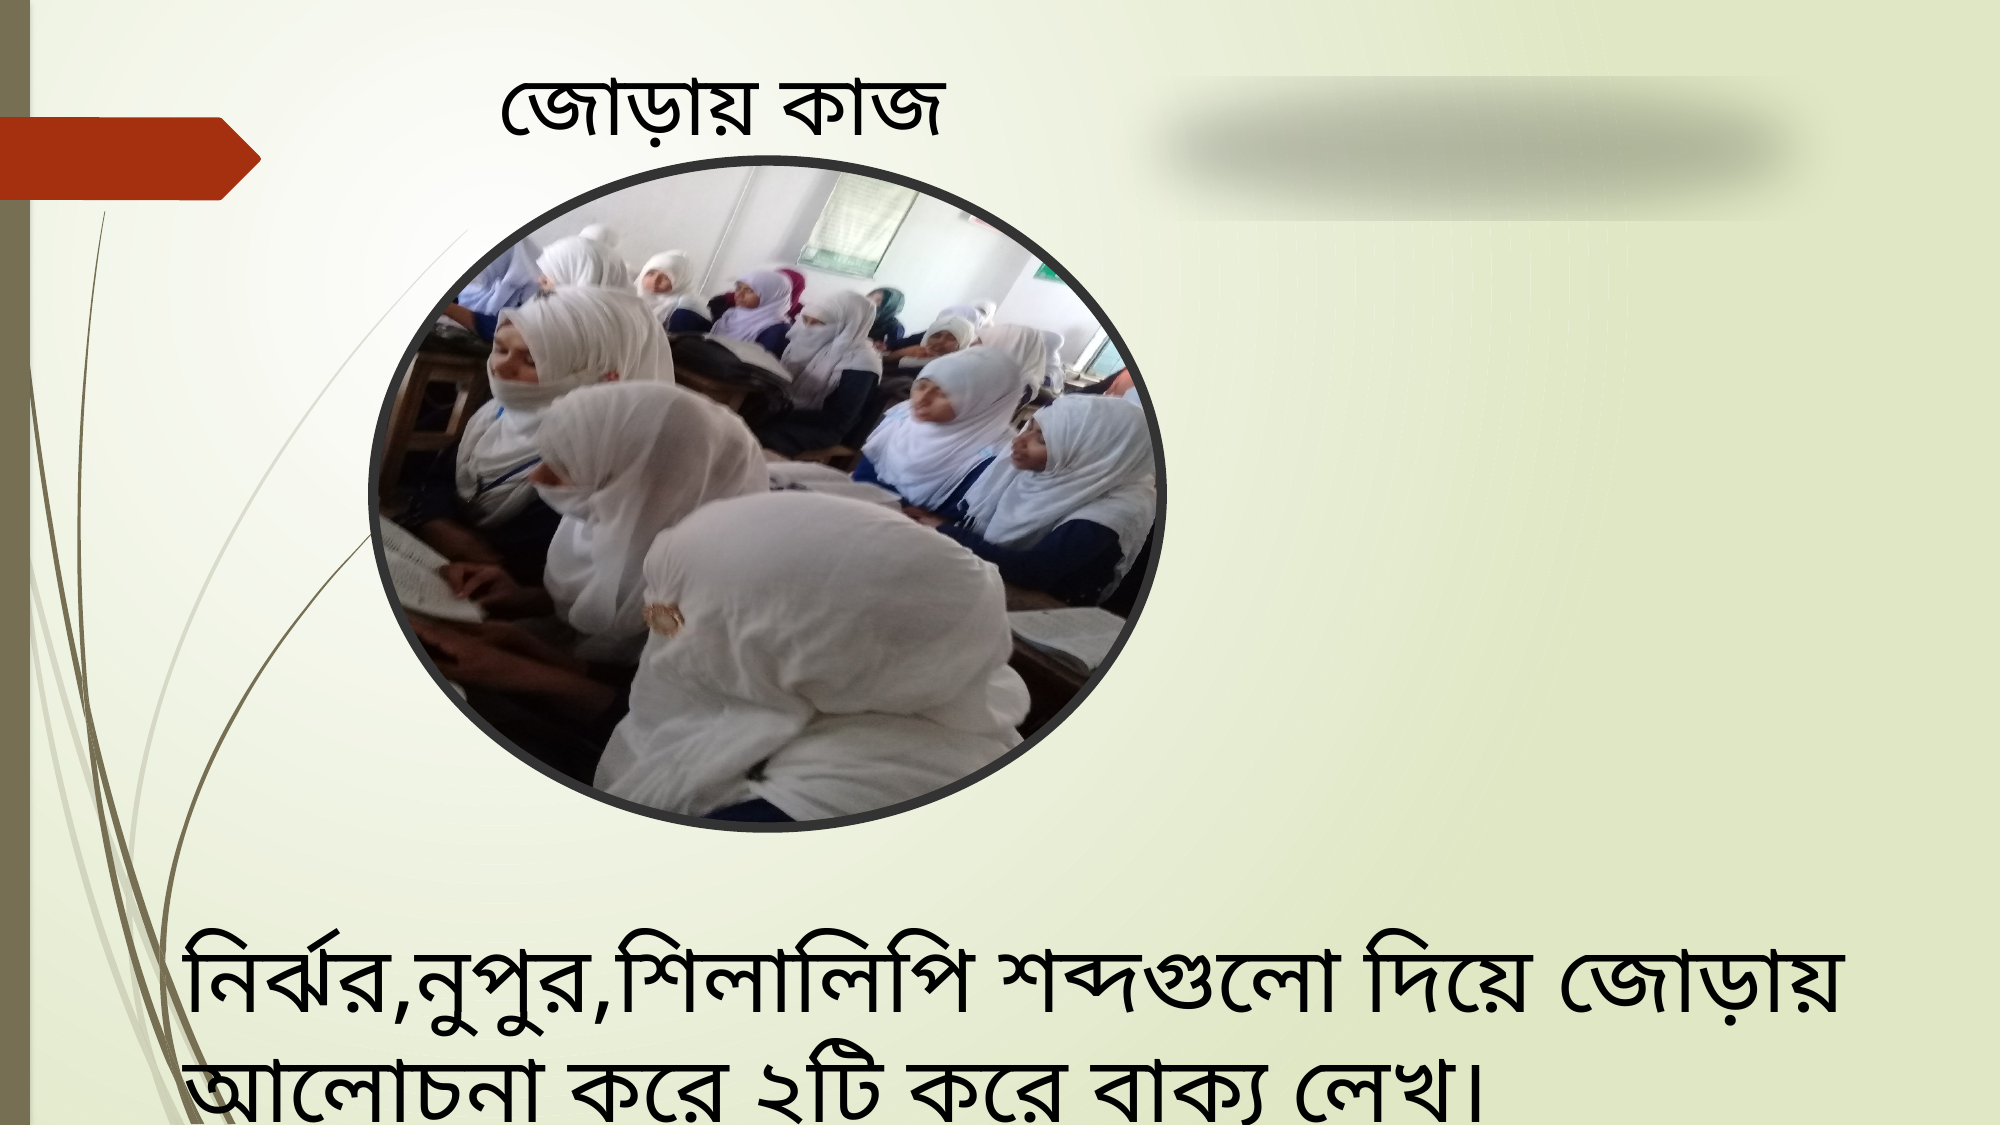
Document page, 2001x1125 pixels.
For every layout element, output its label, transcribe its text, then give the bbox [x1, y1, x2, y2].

text_box জোড়ায় কাজ [483, 44, 1739, 160]
text_box নির্ঝর,নুপুর,শিলালিপি শব্দগুলো দিয়ে জোড়ায় আলোচনা করে ২টি করে বাক্য লেখ। [168, 913, 2000, 1125]
picture [379, 99, 1156, 889]
